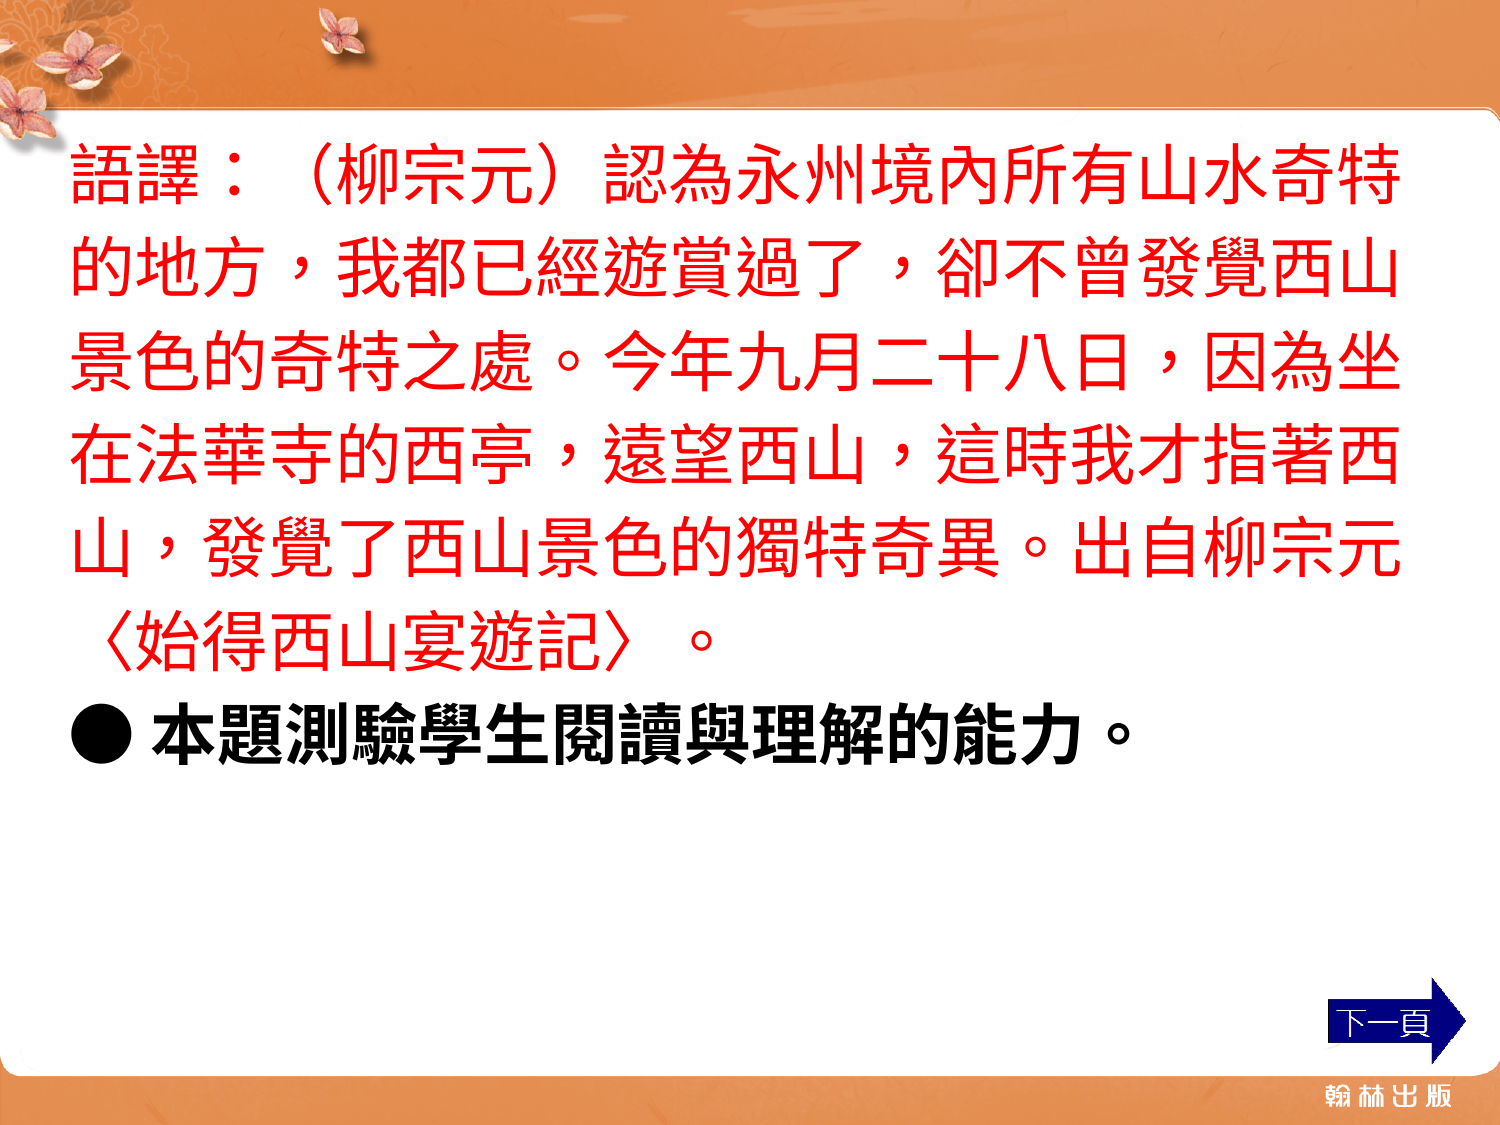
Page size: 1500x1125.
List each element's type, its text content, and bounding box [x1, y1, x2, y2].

list 語譯：（柳宗元）認為永州境內所有山水奇特 的地方，我都已經遊賞過了，卻不曾發覺西山 景色的奇特之處。今年九月二十八日，因為坐 在法華寺的西亭，遠望西山，這時我才指著西 山，發覺了西山景色的獨特奇異。出自柳宗元 〈始得西山宴遊記〉。 ●本題測驗學生閱讀與理解的能力。 [53, 125, 1465, 939]
picture [0, 0, 1500, 1125]
